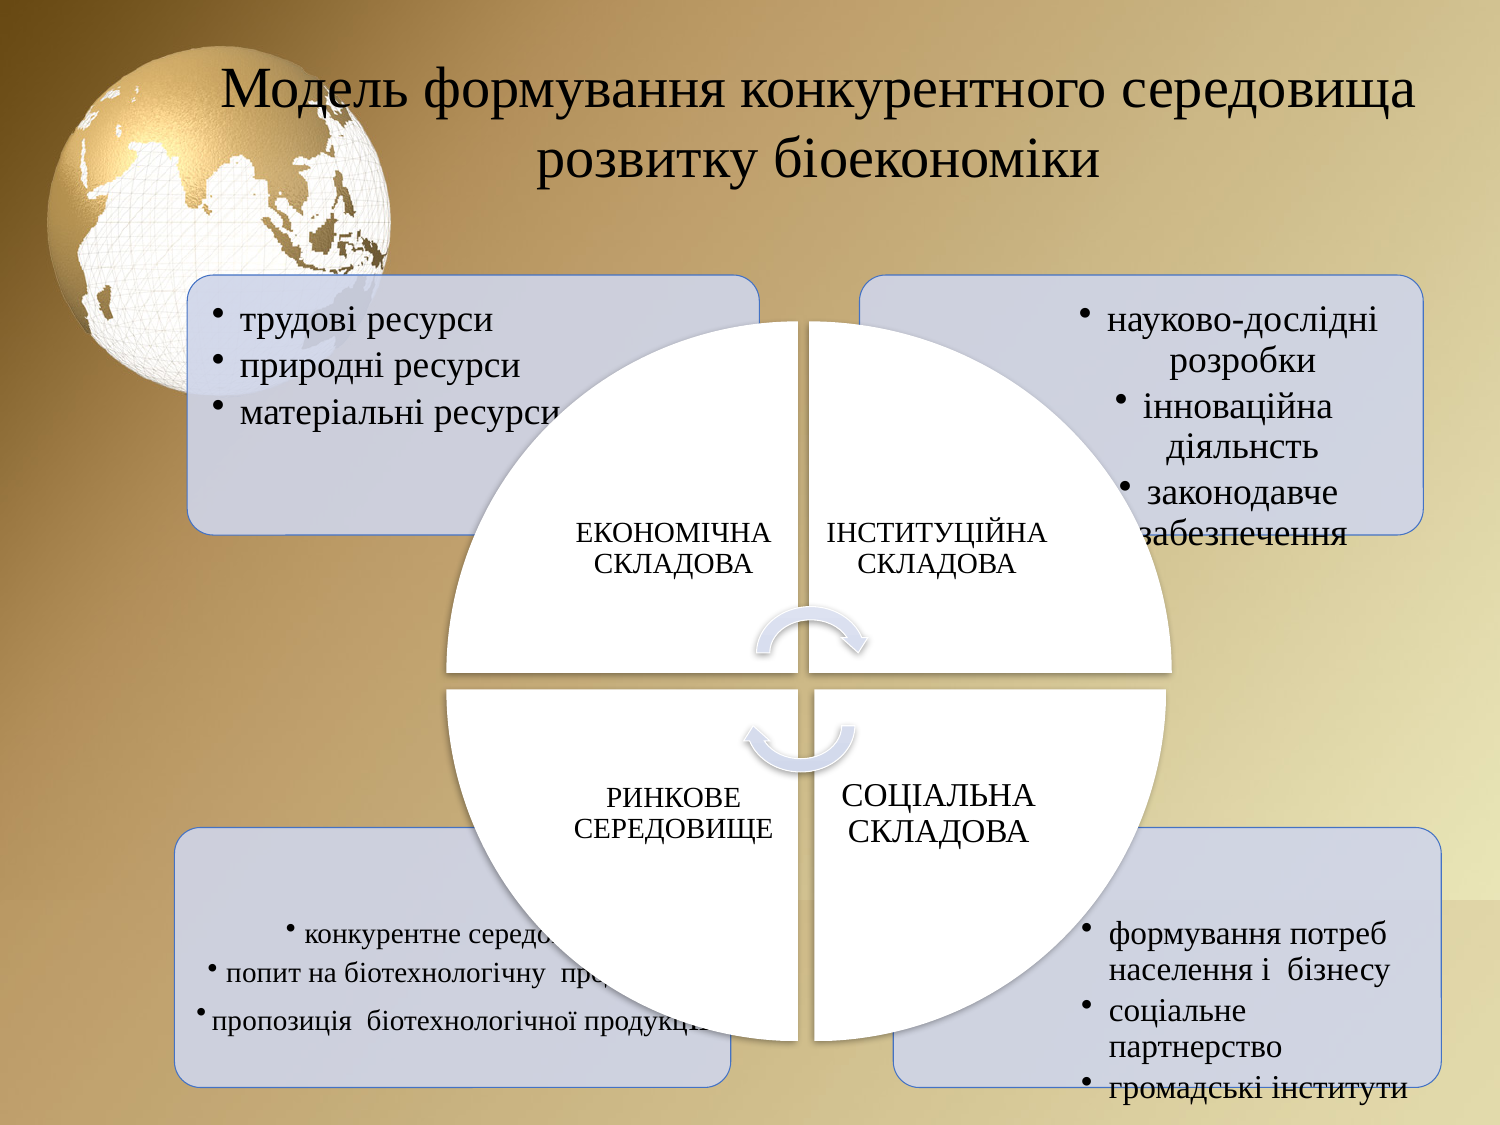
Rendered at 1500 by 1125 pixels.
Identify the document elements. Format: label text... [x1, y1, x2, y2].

picture [0, 0, 1500, 1125]
title Модель формування конкурентного середовища розвитку біоекономіки [175, 25, 1463, 213]
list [149, 274, 1463, 1088]
